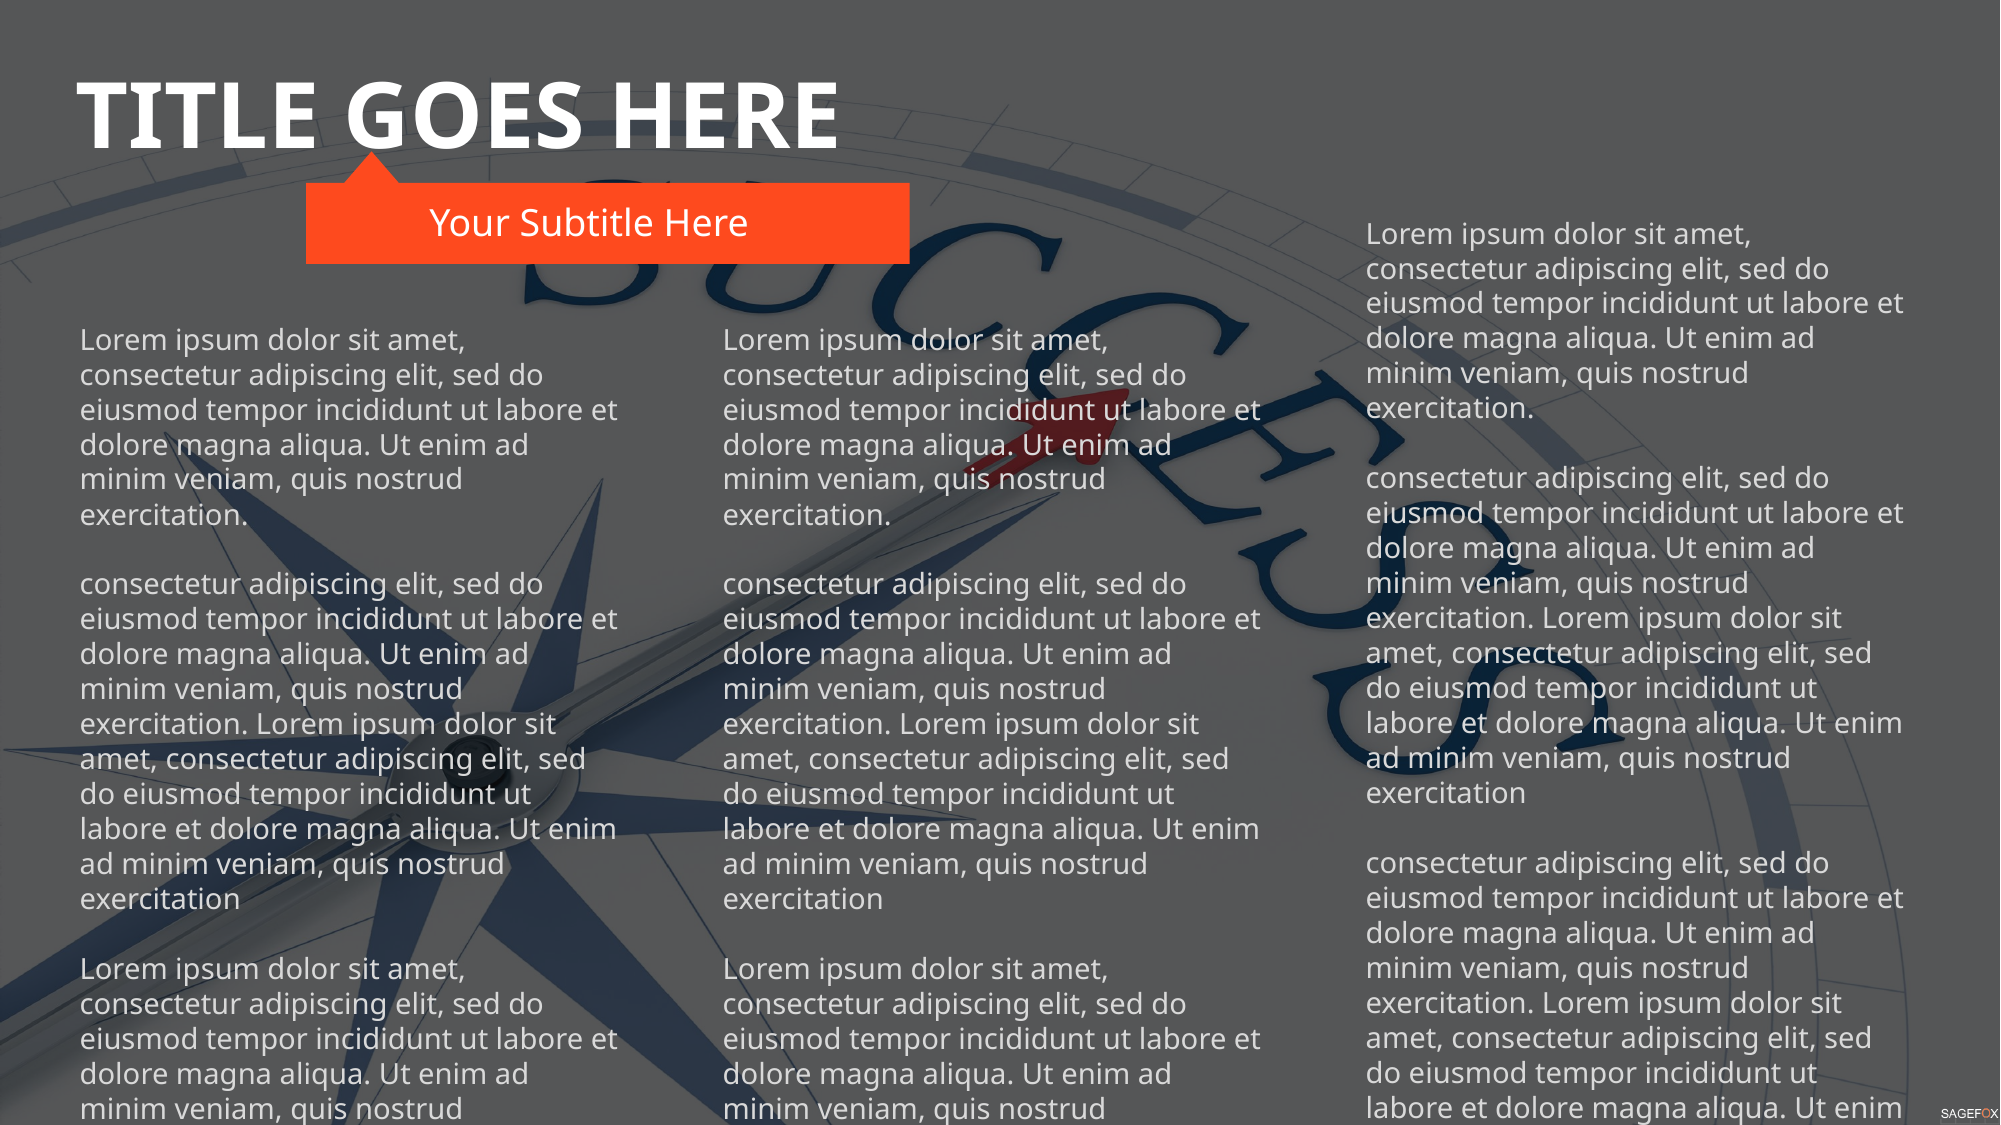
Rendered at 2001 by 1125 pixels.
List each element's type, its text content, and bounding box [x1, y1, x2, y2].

text_box Lorem ipsum dolor sit amet, consectetur adipiscing elit, sed do eiusmod tempor incididunt ut labore et dolore magna aliqua. Ut enim ad minim veniam, quis nostrud exercitation. consectetur adipiscing elit, sed do eiusmod tempor incididunt ut labore et dolore magna aliqua. Ut enim ad minim veniam, quis nostrud exercitation. Lorem ipsum dolor sit amet, consectetur adipiscing elit, sed do eiusmod tempor incididunt ut labore et dolore magna aliqua. Ut enim ad minim veniam, quis nostrud exercitation Lorem ipsum dolor sit amet, consectetur adipiscing elit, sed do eiusmod tempor incididunt ut labore et dolore magna aliqua. Ut enim ad minim veniam, quis nostrud exercitation [707, 313, 1278, 1125]
text_box Lorem ipsum dolor sit amet, consectetur adipiscing elit, sed do eiusmod tempor incididunt ut labore et dolore magna aliqua. Ut enim ad minim veniam, quis nostrud exercitation. consectetur adipiscing elit, sed do eiusmod tempor incididunt ut labore et dolore magna aliqua. Ut enim ad minim veniam, quis nostrud exercitation. Lorem ipsum dolor sit amet, consectetur adipiscing elit, sed do eiusmod tempor incididunt ut labore et dolore magna aliqua. Ut enim ad minim veniam, quis nostrud exercitation Lorem ipsum dolor sit amet, consectetur adipiscing elit, sed do eiusmod tempor incididunt ut labore et dolore magna aliqua. Ut enim ad minim veniam, quis nostrud exercitation. [64, 313, 635, 1125]
text_box TITLE GOES HERE [60, 49, 965, 175]
text_box Lorem ipsum dolor sit amet, consectetur adipiscing elit, sed do eiusmod tempor incididunt ut labore et dolore magna aliqua. Ut enim ad minim veniam, quis nostrud exercitation. consectetur adipiscing elit, sed do eiusmod tempor incididunt ut labore et dolore magna aliqua. Ut enim ad minim veniam, quis nostrud exercitation. Lorem ipsum dolor sit amet, consectetur adipiscing elit, sed do eiusmod tempor incididunt ut labore et dolore magna aliqua. Ut enim ad minim veniam, quis nostrud exercitation consectetur adipiscing elit, sed do eiusmod tempor incididunt ut labore et dolore magna aliqua. Ut enim ad minim veniam, quis nostrud exercitation. Lorem ipsum dolor sit amet, consectetur adipiscing elit, sed do eiusmod tempor incididunt ut labore et dolore magna aliqua. Ut enim ad minim veniam, quis nostrud exercitation [1350, 207, 1921, 1125]
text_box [306, 151, 910, 264]
picture [1940, 0, 2001, 1125]
